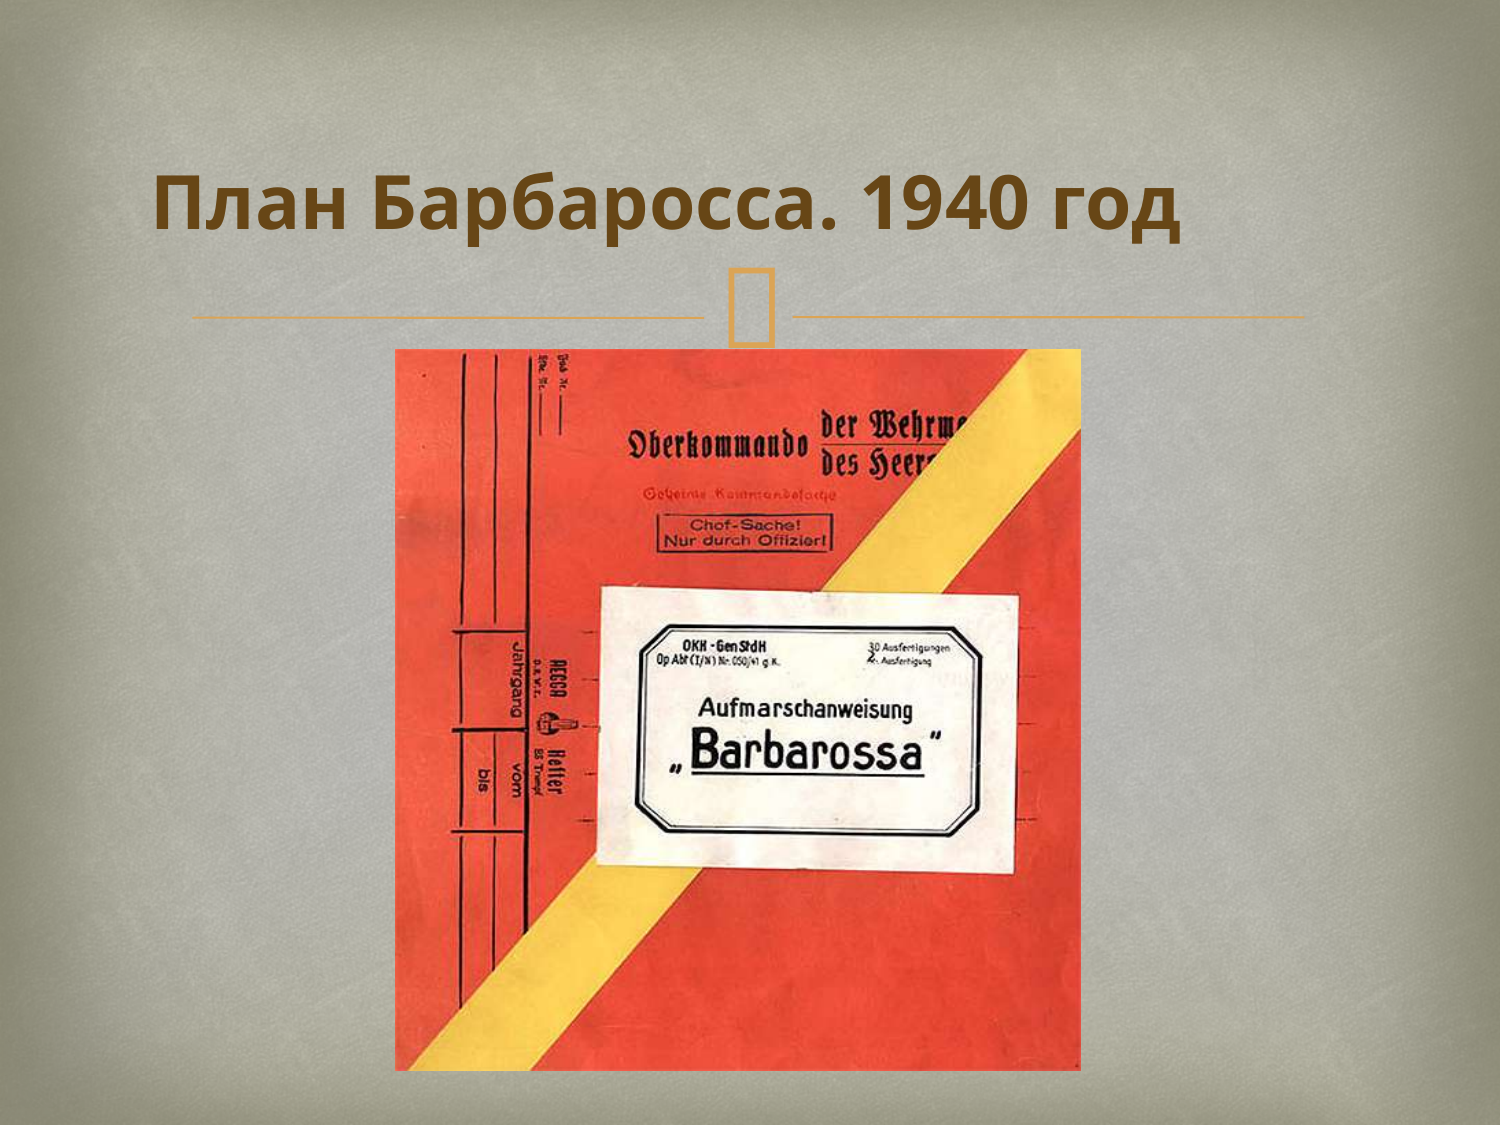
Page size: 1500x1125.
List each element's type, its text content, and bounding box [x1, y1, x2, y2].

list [395, 349, 1082, 1071]
text_box План Барбаросса. 1940 год [135, 101, 1374, 252]
